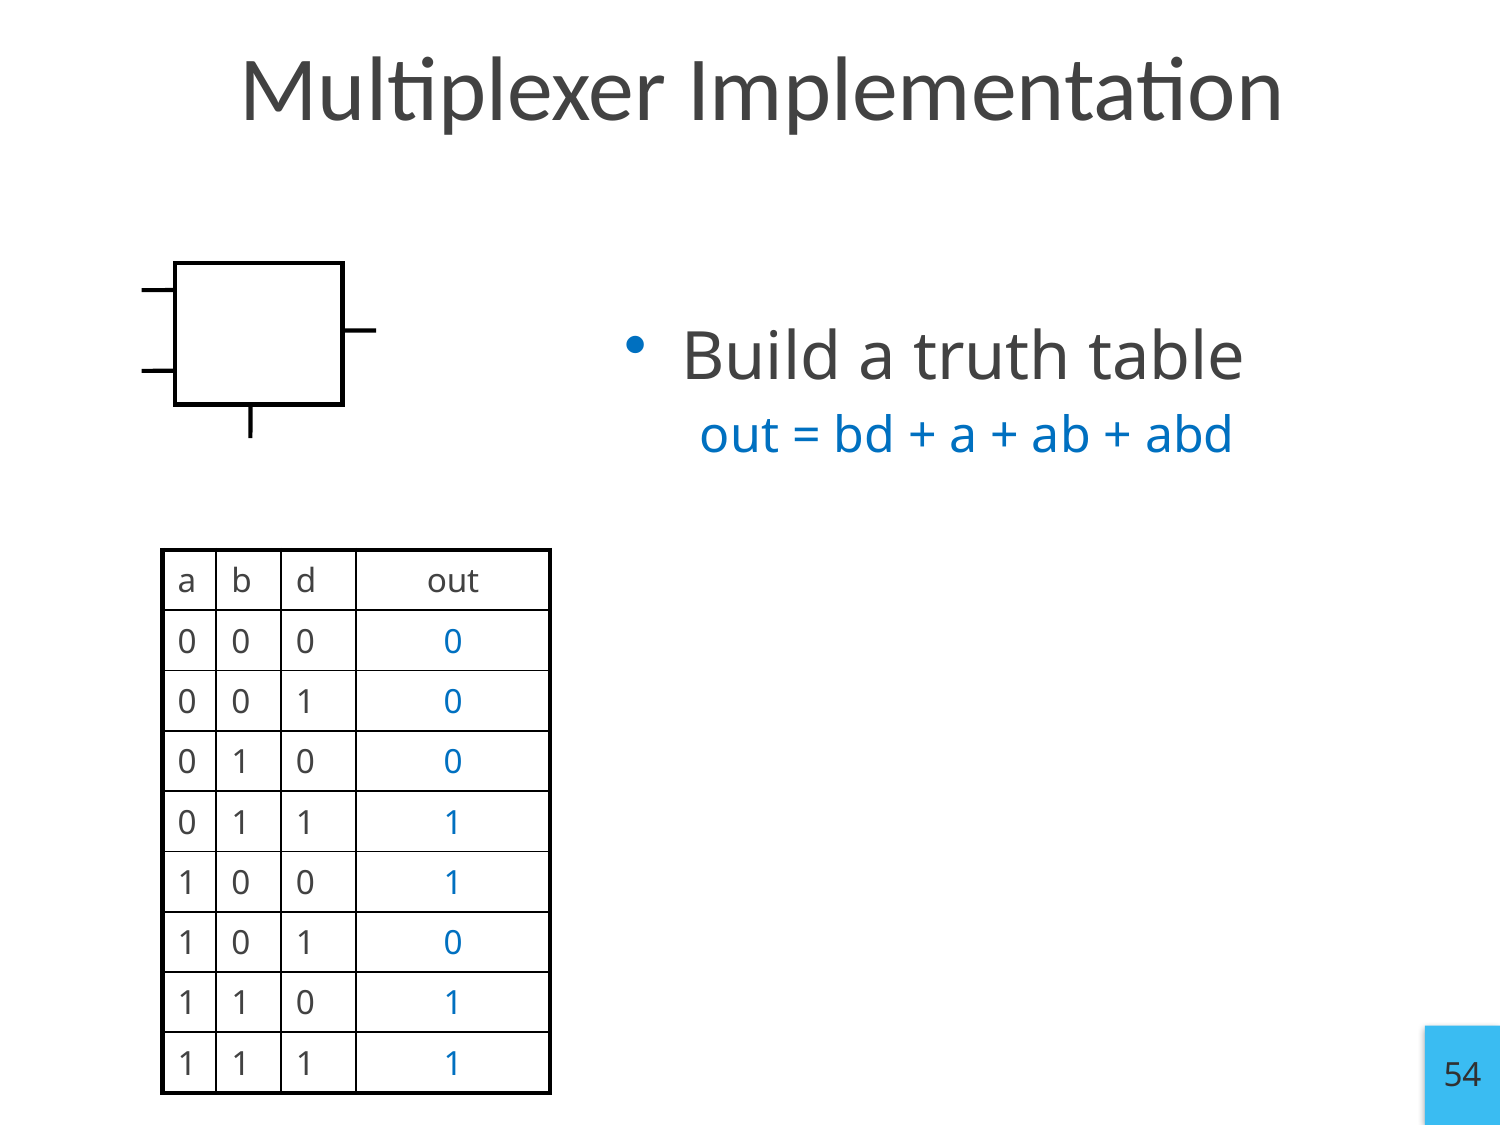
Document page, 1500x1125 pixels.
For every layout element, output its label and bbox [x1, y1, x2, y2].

table_cell [357, 792, 548, 851]
text_box [62, 2, 1463, 165]
table_header [357, 552, 548, 609]
table_cell [282, 792, 355, 851]
table_cell [282, 611, 355, 670]
table_cell [165, 1033, 215, 1091]
table_cell [357, 913, 548, 971]
table_cell [217, 973, 280, 1031]
table_header [282, 552, 355, 609]
table_cell [282, 671, 355, 730]
table_cell [165, 611, 215, 670]
table_cell [282, 913, 355, 971]
table_cell [217, 792, 280, 851]
table_cell [217, 913, 280, 971]
table_cell [165, 732, 215, 790]
table_header [165, 552, 215, 609]
table_cell [165, 852, 215, 911]
table_cell [282, 1033, 355, 1091]
table_header [217, 552, 280, 609]
table_cell [357, 732, 548, 790]
table_cell [282, 852, 355, 911]
table_cell [165, 913, 215, 971]
table_cell [217, 671, 280, 730]
table_cell [165, 792, 215, 851]
table_cell [357, 671, 548, 730]
table_cell [217, 732, 280, 790]
table_cell [282, 973, 355, 1031]
table_cell [165, 671, 215, 730]
text_box [87, 262, 377, 516]
table_cell [357, 973, 548, 1031]
table_cell [282, 732, 355, 790]
table_cell [165, 973, 215, 1031]
table_cell [217, 1033, 280, 1091]
table_cell [217, 611, 280, 670]
table_cell [357, 1033, 548, 1091]
table_cell [357, 611, 548, 670]
table_cell [217, 852, 280, 911]
slide_number [1425, 1025, 1500, 1125]
table_cell [357, 852, 548, 911]
